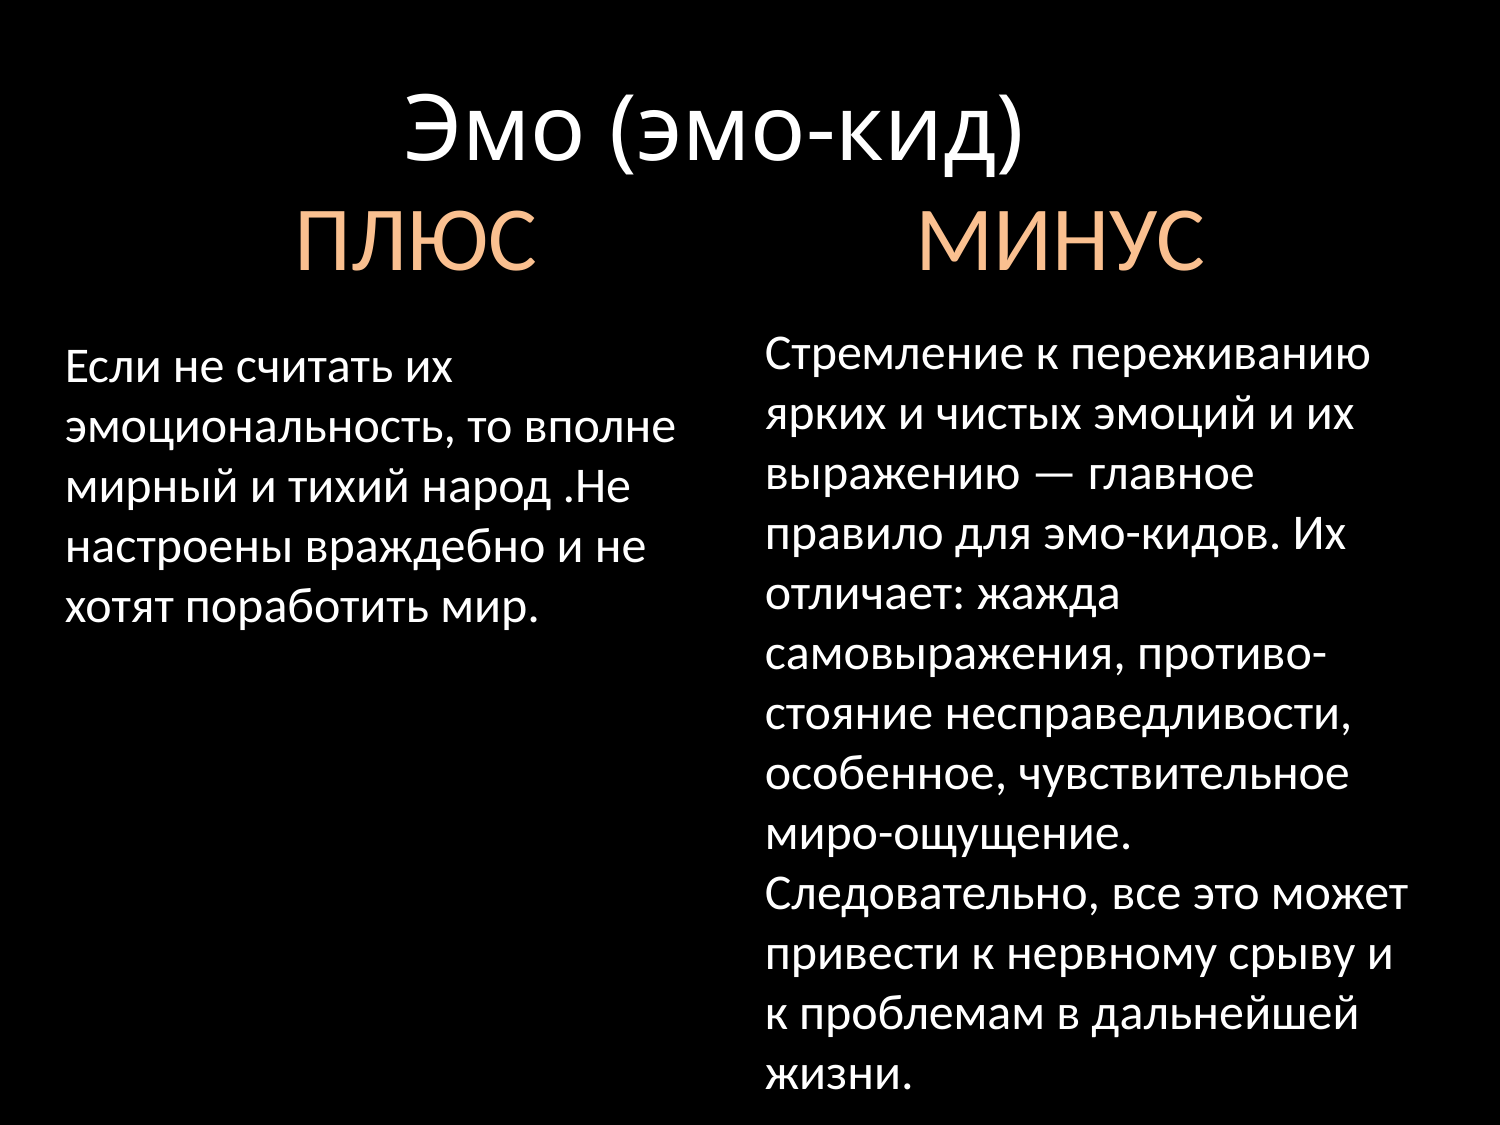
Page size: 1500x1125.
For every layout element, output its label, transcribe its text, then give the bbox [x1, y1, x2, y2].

text_box Если не считать их эмоциональность, то вполне мирный и тихий народ .Не настроены враждебно и не хотят поработить мир. [50, 324, 750, 640]
text_box Стремление к переживанию ярких и чистых эмоций и их выражению — главное правило для эмо-кидов. Их отличает: жажда самовыражения, противо- стояние несправедливости, особенное, чувствительное миро-ощущение. Следовательно, все это может привести к нервному срыву и к проблемам в дальнейшей жизни. [749, 312, 1438, 1125]
title Эмо (эмо-кид) ПЛЮС МИНУС [75, 45, 1425, 313]
